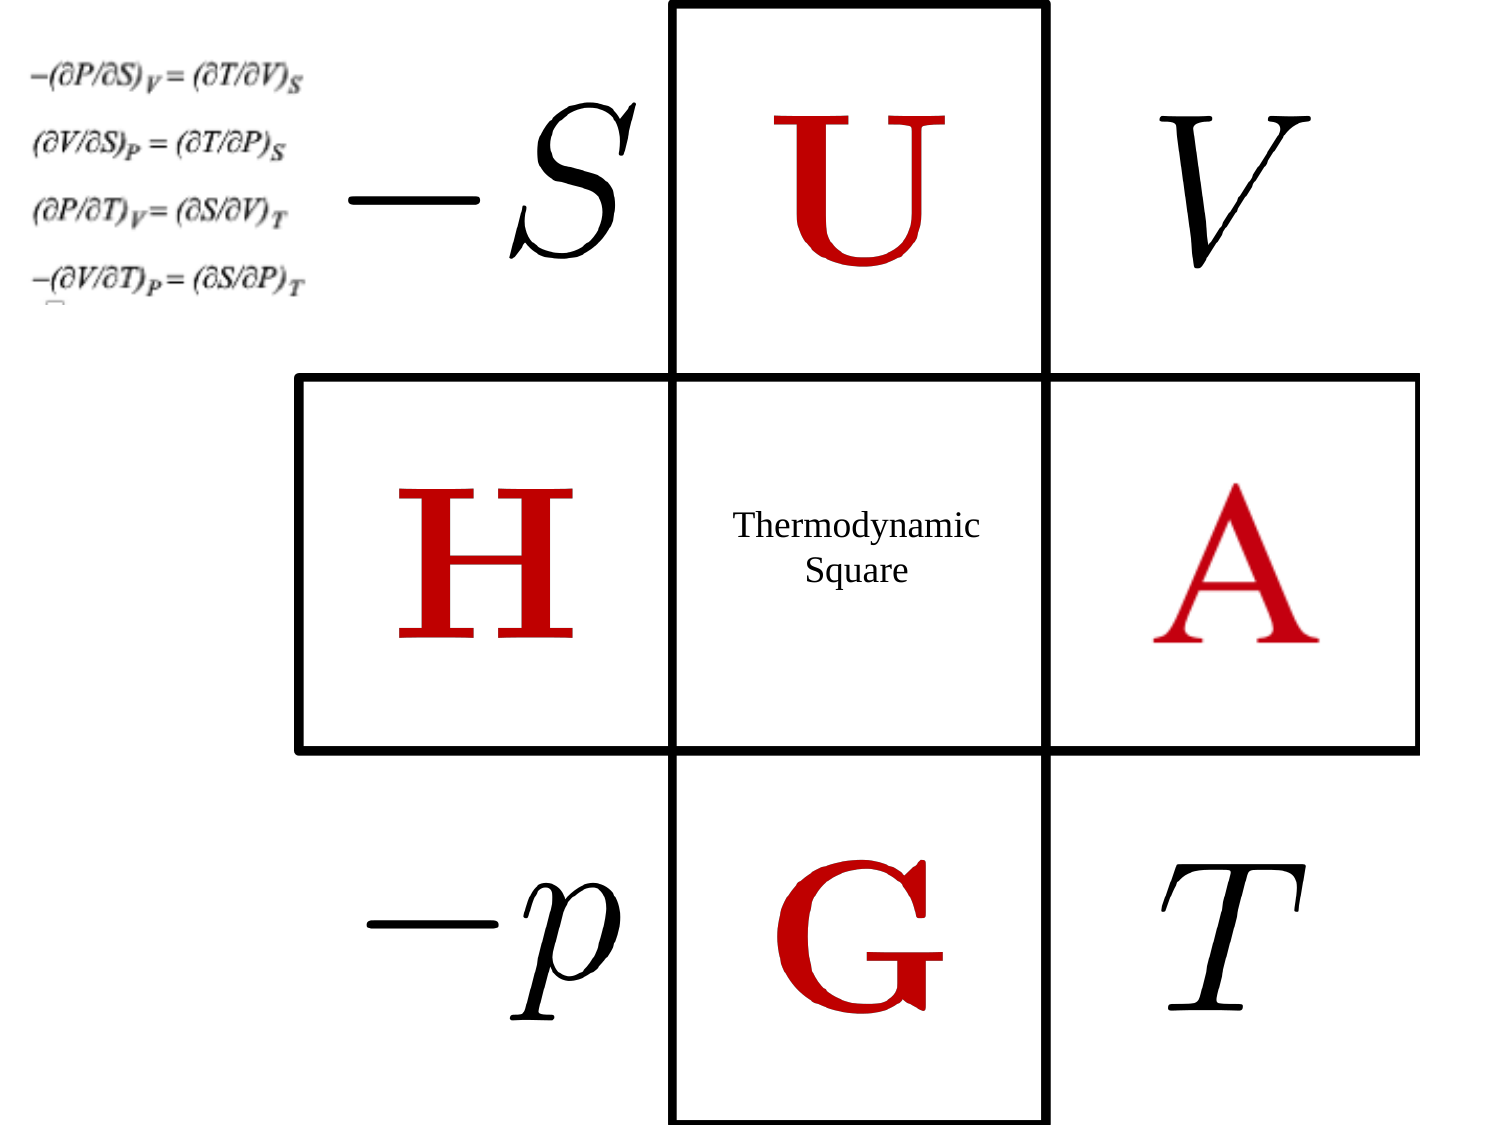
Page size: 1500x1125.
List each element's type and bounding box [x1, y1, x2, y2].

picture [19, 47, 312, 305]
text_box [294, 0, 1420, 1125]
